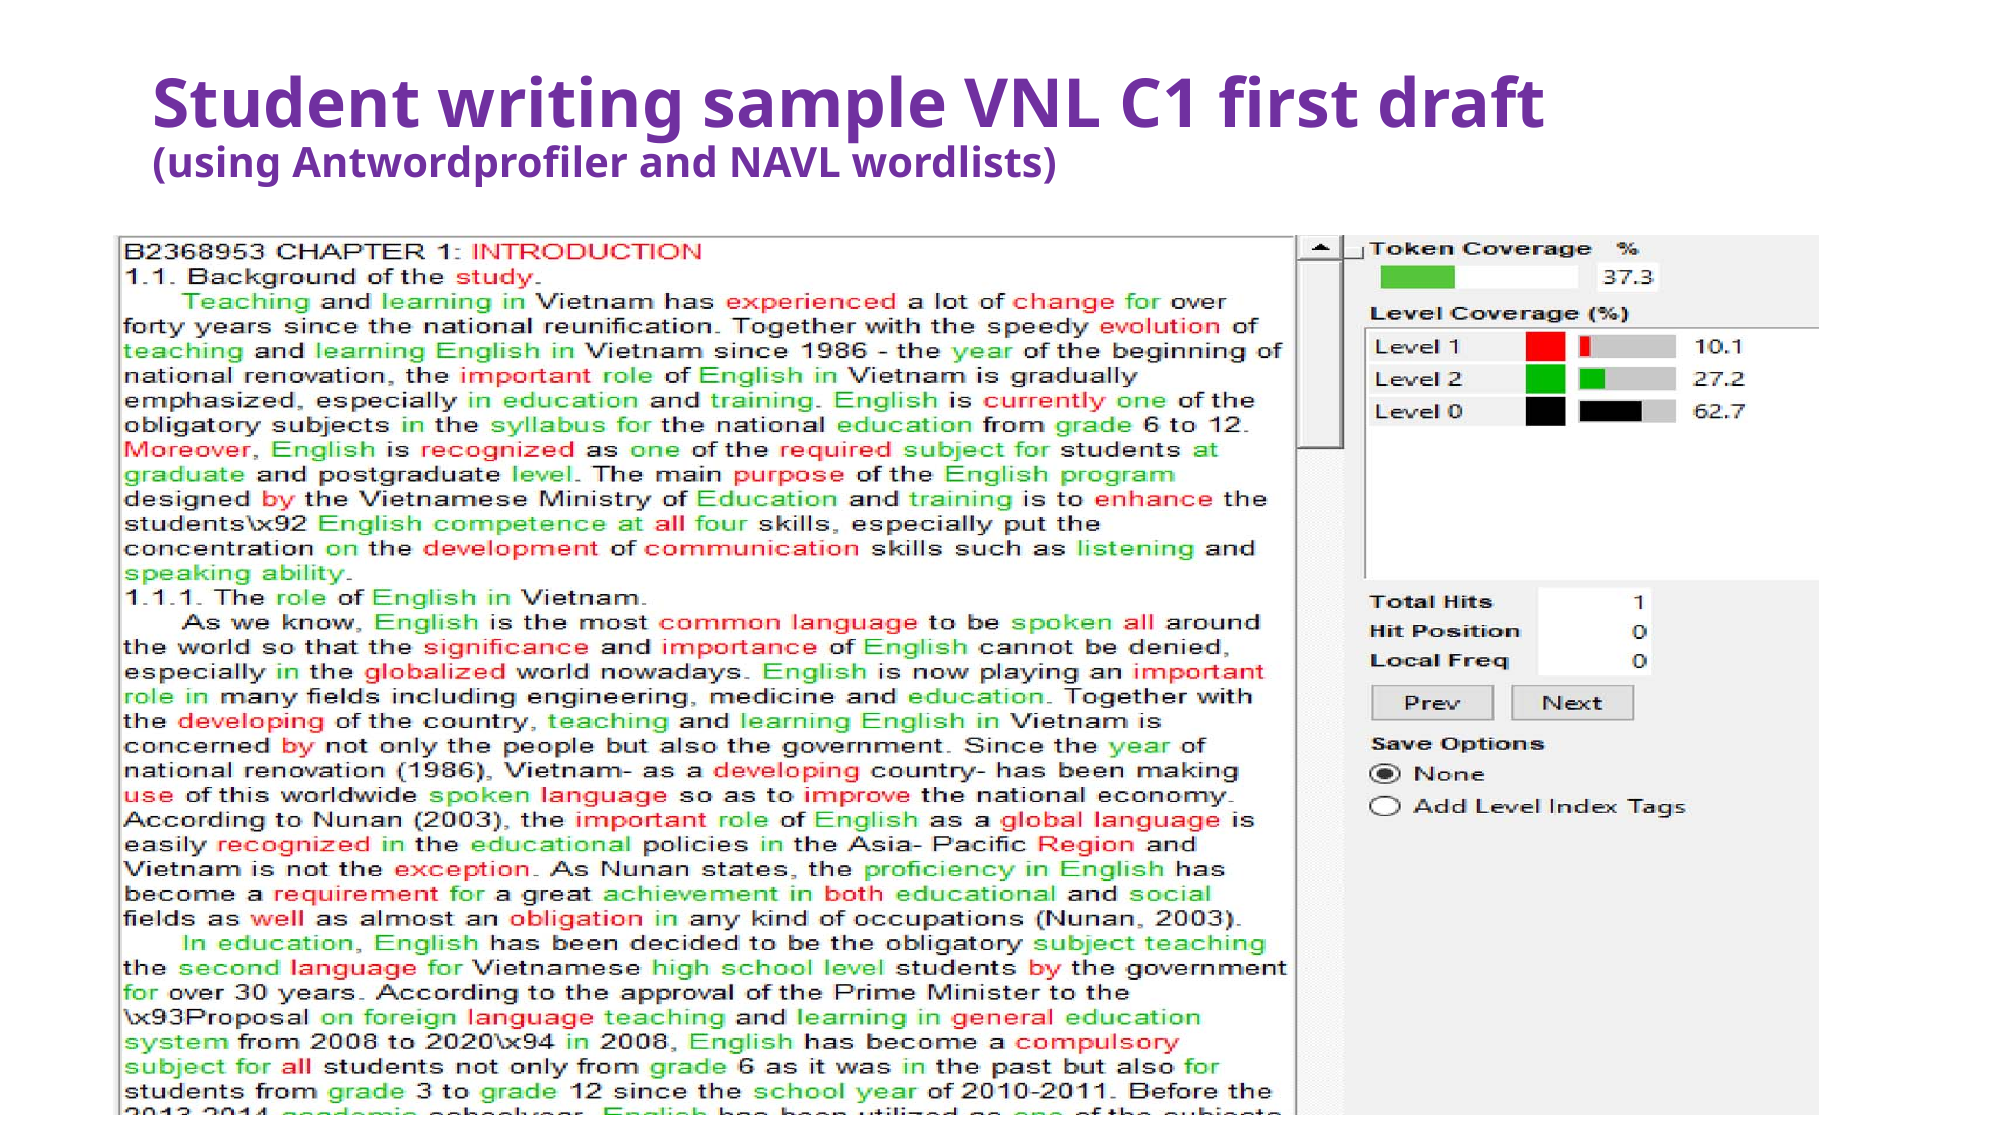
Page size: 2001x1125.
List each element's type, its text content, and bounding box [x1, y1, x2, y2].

title Student writing sample VNL C1 first draft (using Antwordprofiler and NAVL wordlists) [137, 59, 1863, 278]
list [66, 235, 1819, 1115]
